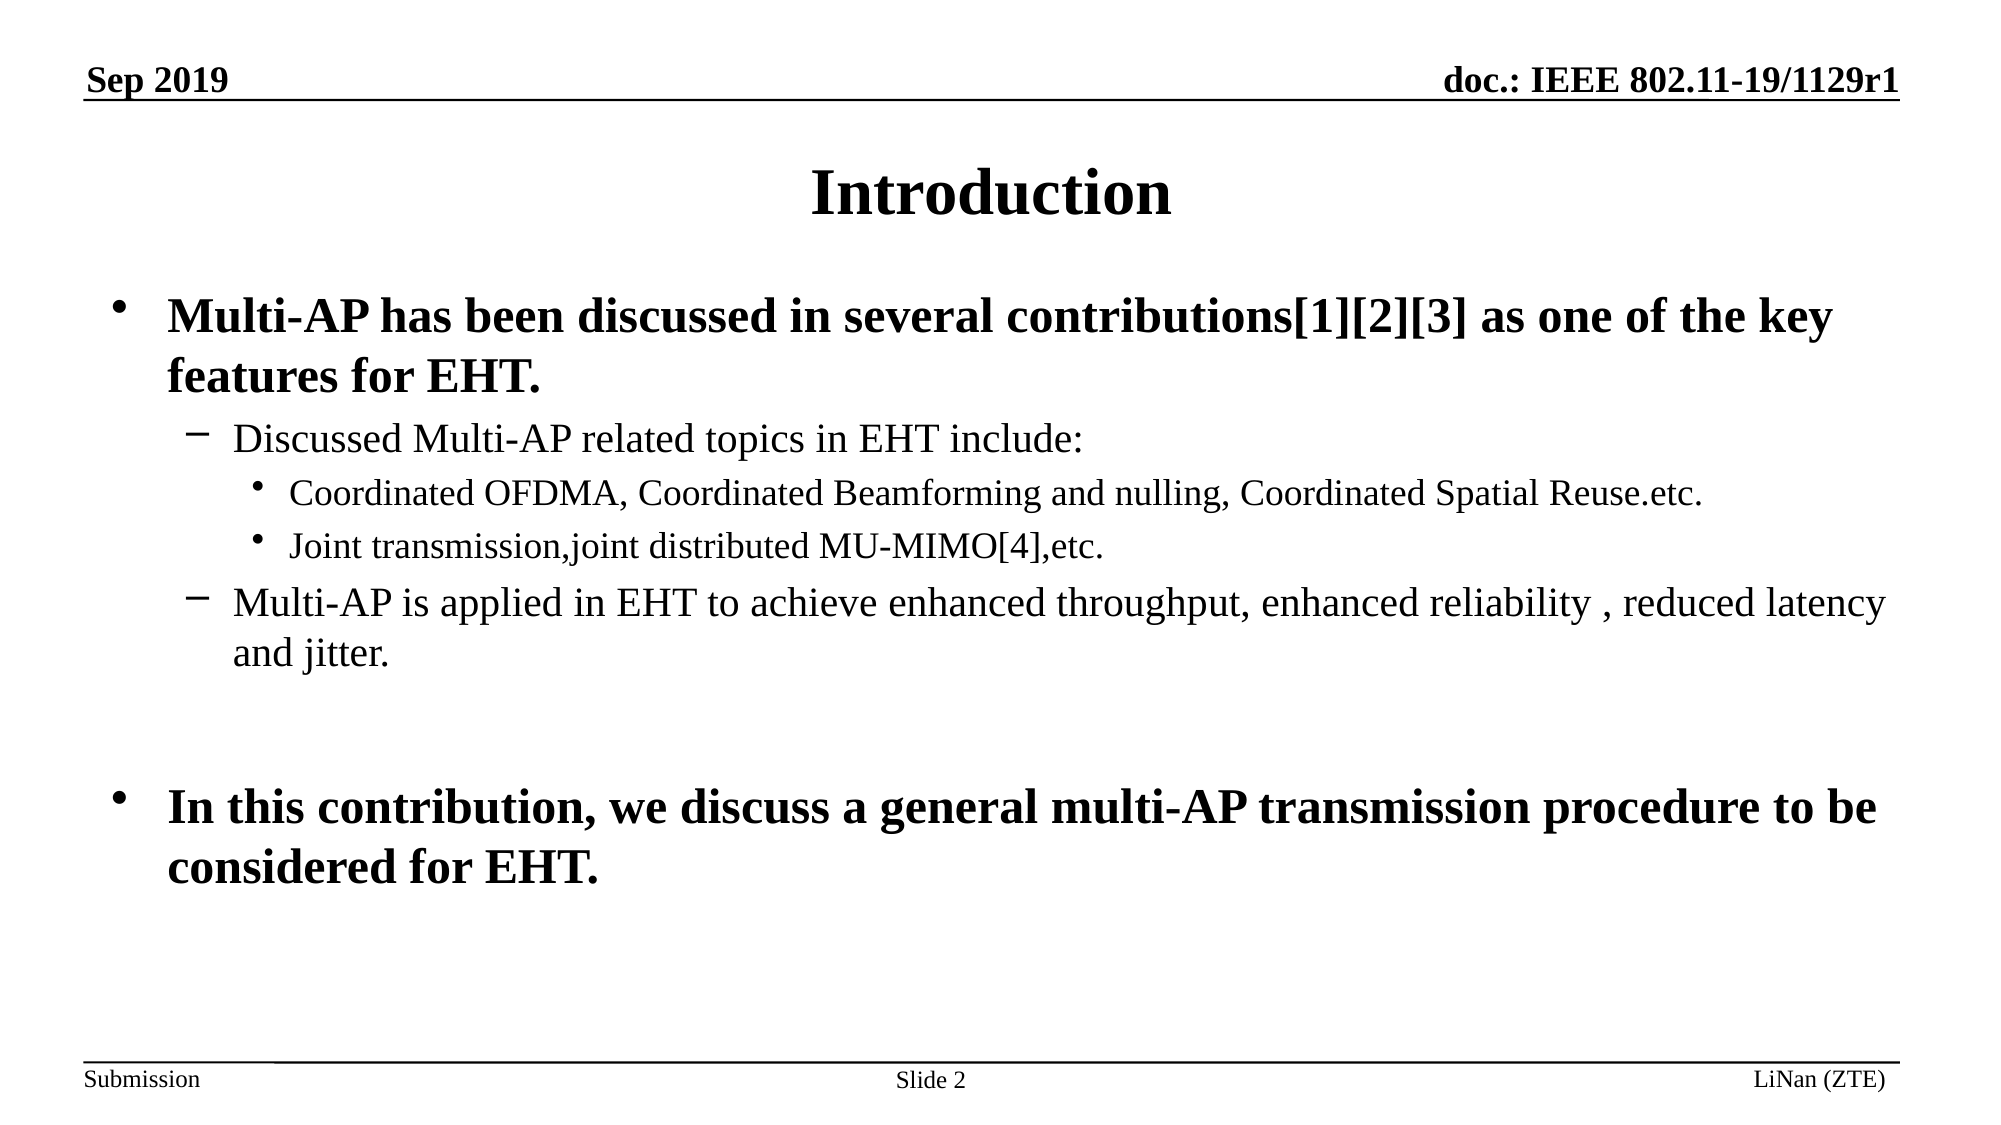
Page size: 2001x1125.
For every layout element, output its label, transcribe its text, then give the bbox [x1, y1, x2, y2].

title Introduction [83, 112, 1900, 263]
list Multi-AP has been discussed in several contributions[1][2][3] as one of the key features for EHT. Discussed Multi-AP related topics in EHT include: Coordinated OFDMA, Coordinated Beamforming and nulling, Coordinated Spatial Reuse.etc. Joint transmission,joint distributed MU-MIMO[4],etc. Multi-AP is applied in EHT to achieve enhanced throughput, enhanced reliability , reduced latency and jitter. In this contribution, we discuss a general multi-AP transmission procedure to be considered for EHT. [95, 275, 1913, 975]
